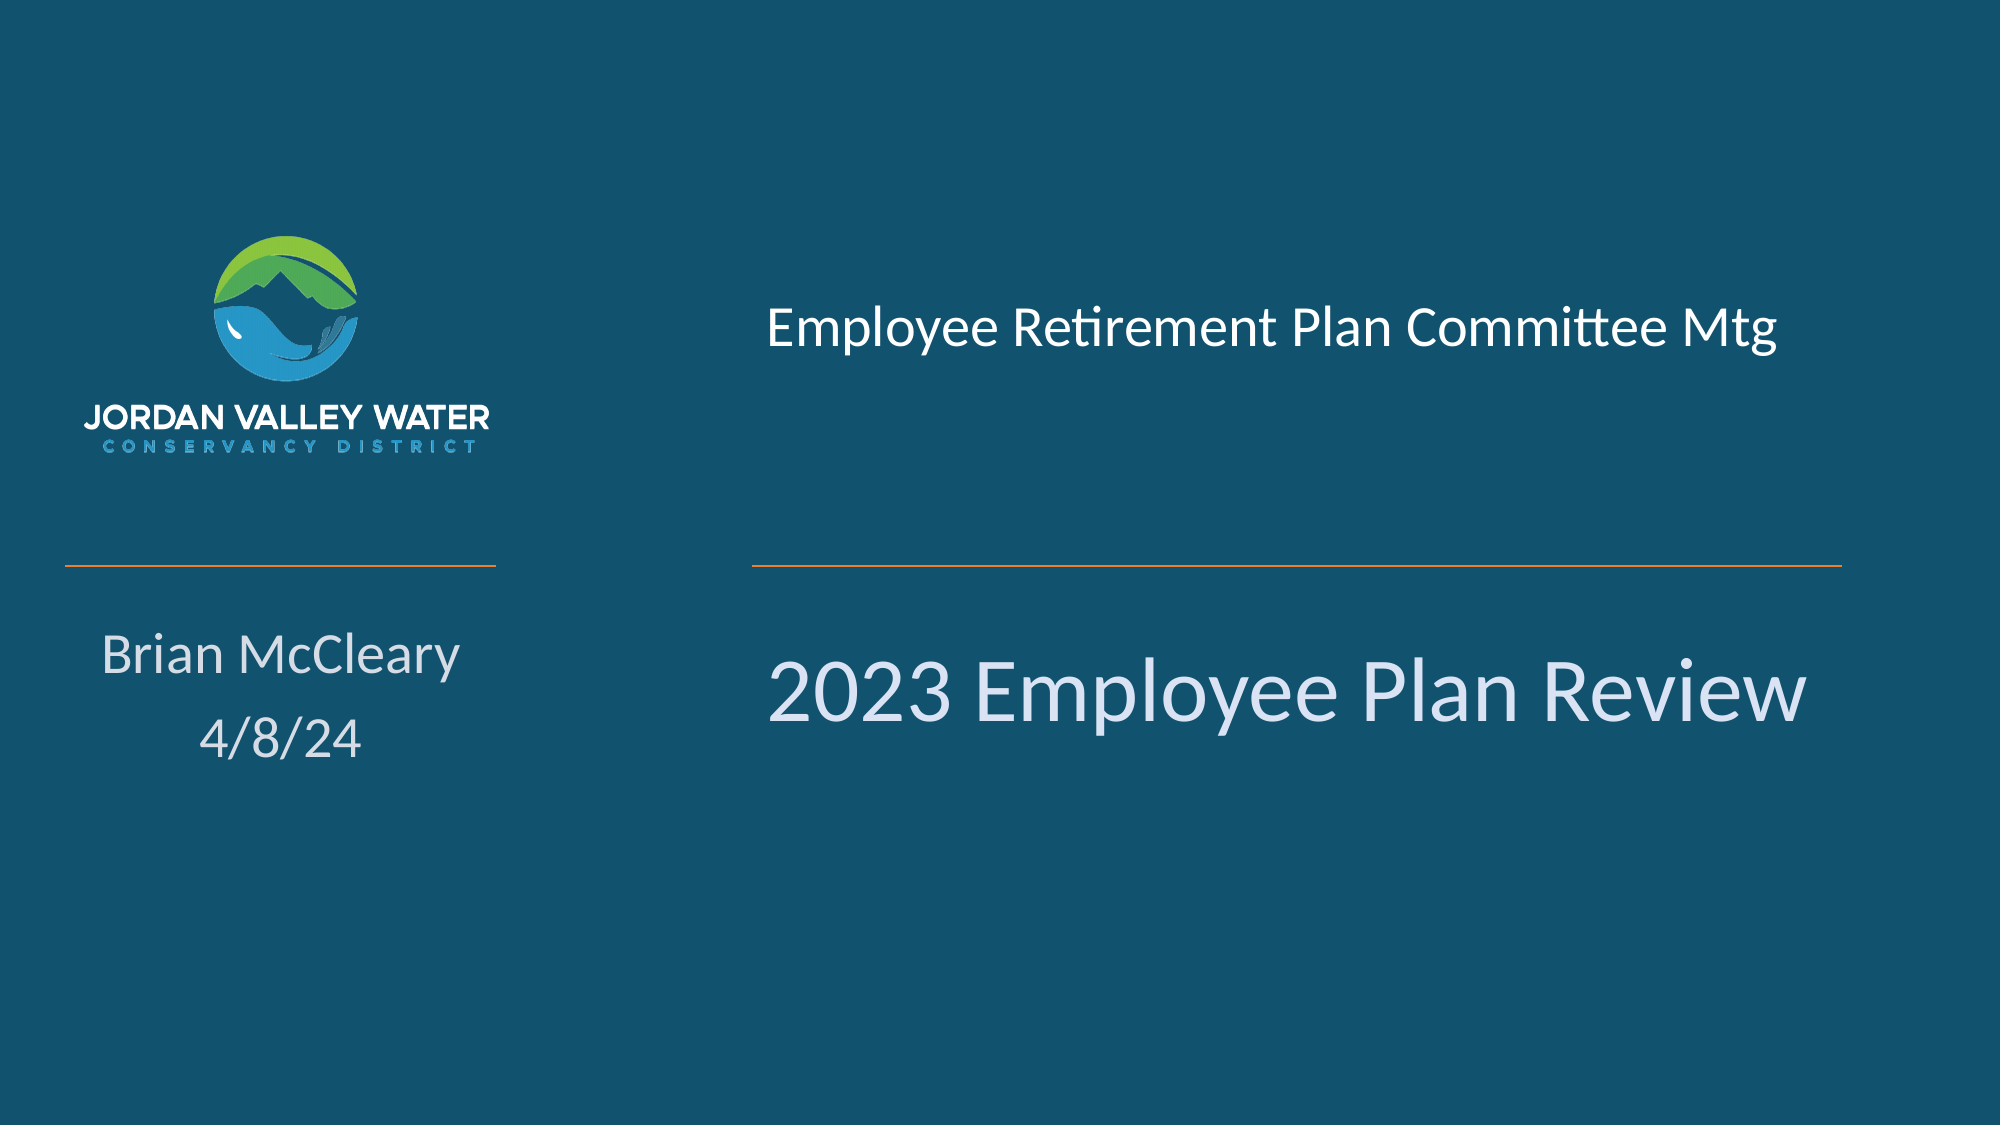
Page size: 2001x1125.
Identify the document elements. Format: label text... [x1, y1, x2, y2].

list Employee Retirement Plan Committee Mtg [751, 289, 1842, 539]
picture [74, 213, 497, 465]
list 2023 Employee Plan Review [751, 634, 1842, 885]
list Brian McCleary 4/8/24 [65, 616, 497, 949]
